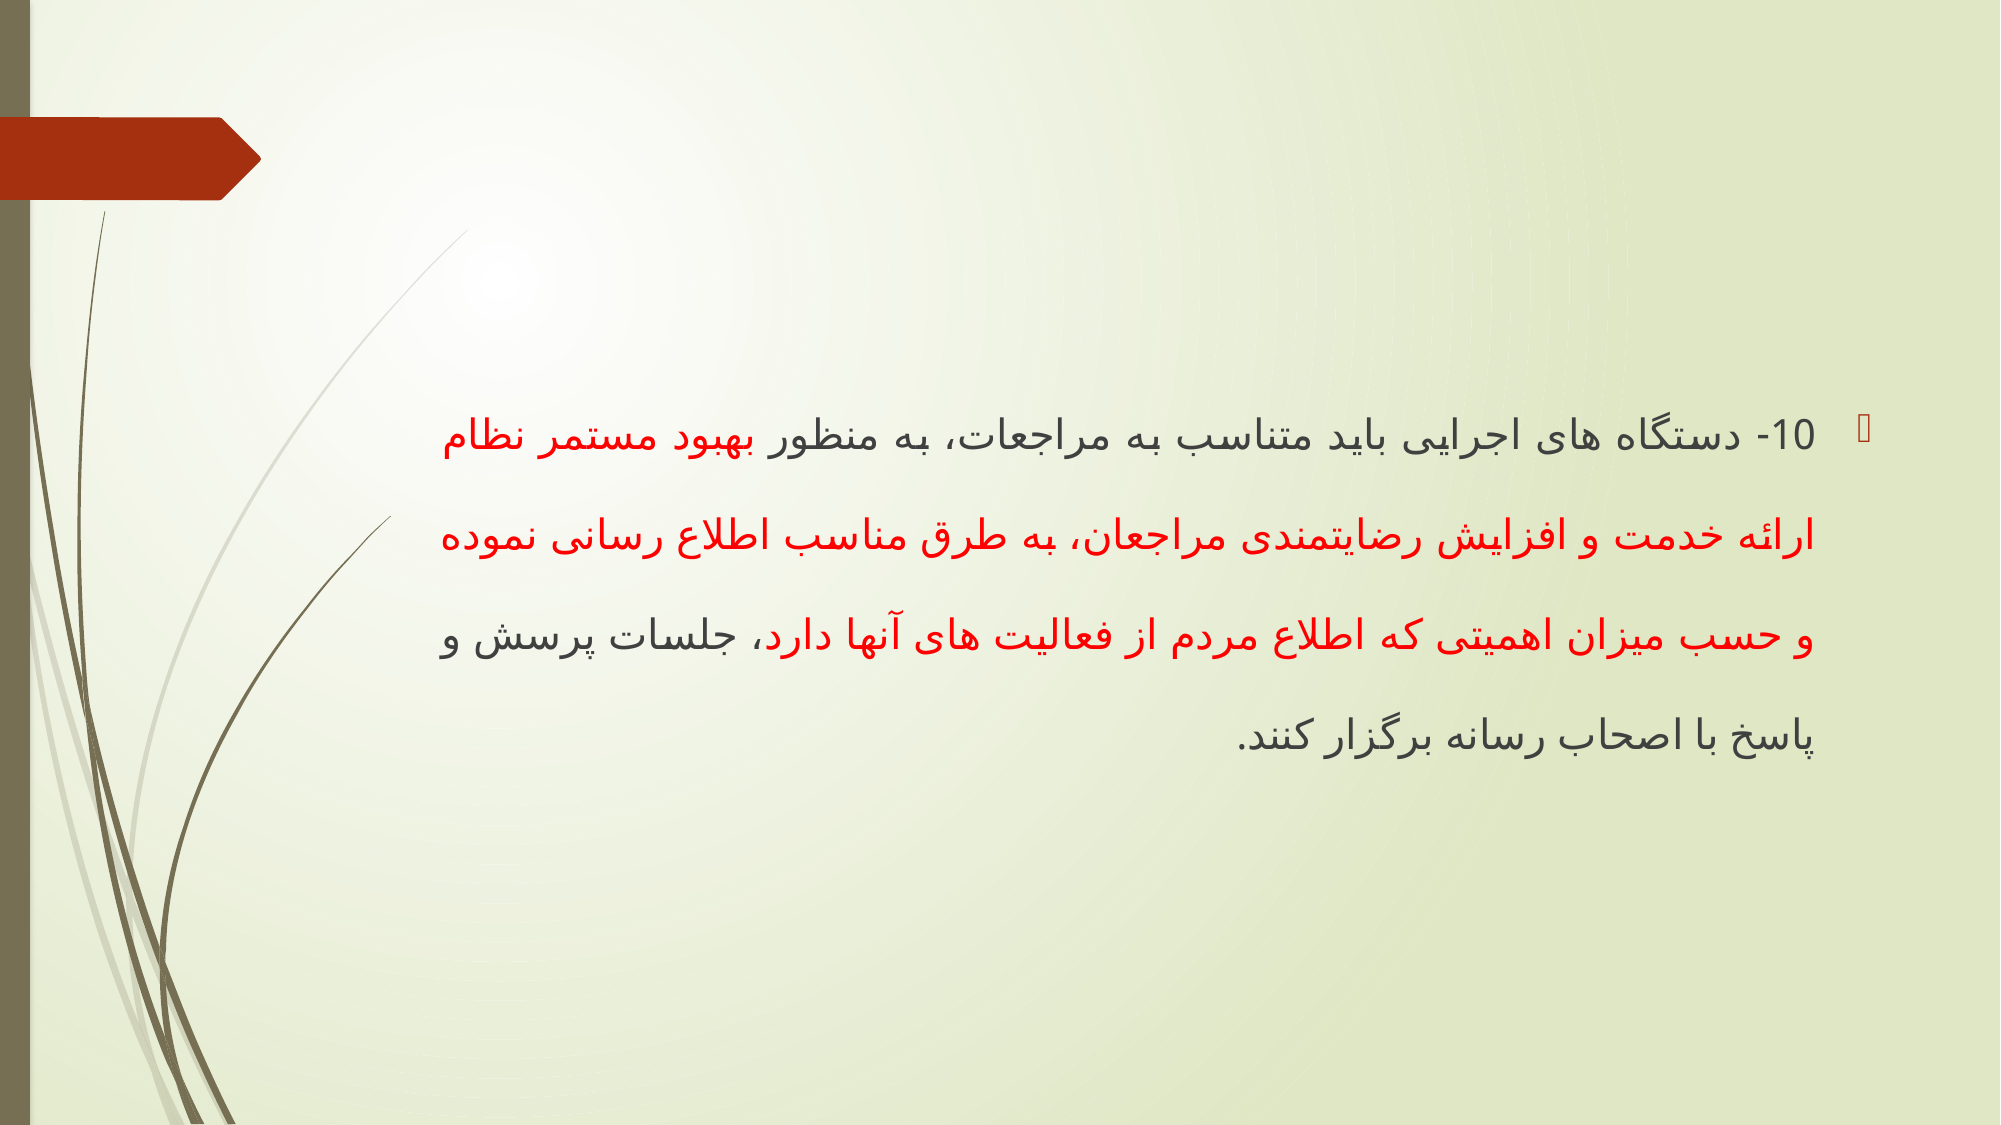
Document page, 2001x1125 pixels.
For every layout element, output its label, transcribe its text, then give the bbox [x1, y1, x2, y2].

list 10- دستگاه های اجرایی باید متناسب به مراجعات، به منظور بهبود مستمر نظام ارائه خدمت و افزایش رضایتمندی مراجعان، به طرق مناسب اطلاع رسانی نموده و حسب میزان اهمیتی که اطلاع مردم از فعالیت های آنها دارد، جلسات پرسش و پاسخ با اصحاب رسانه برگزار کنند. [424, 350, 1888, 970]
